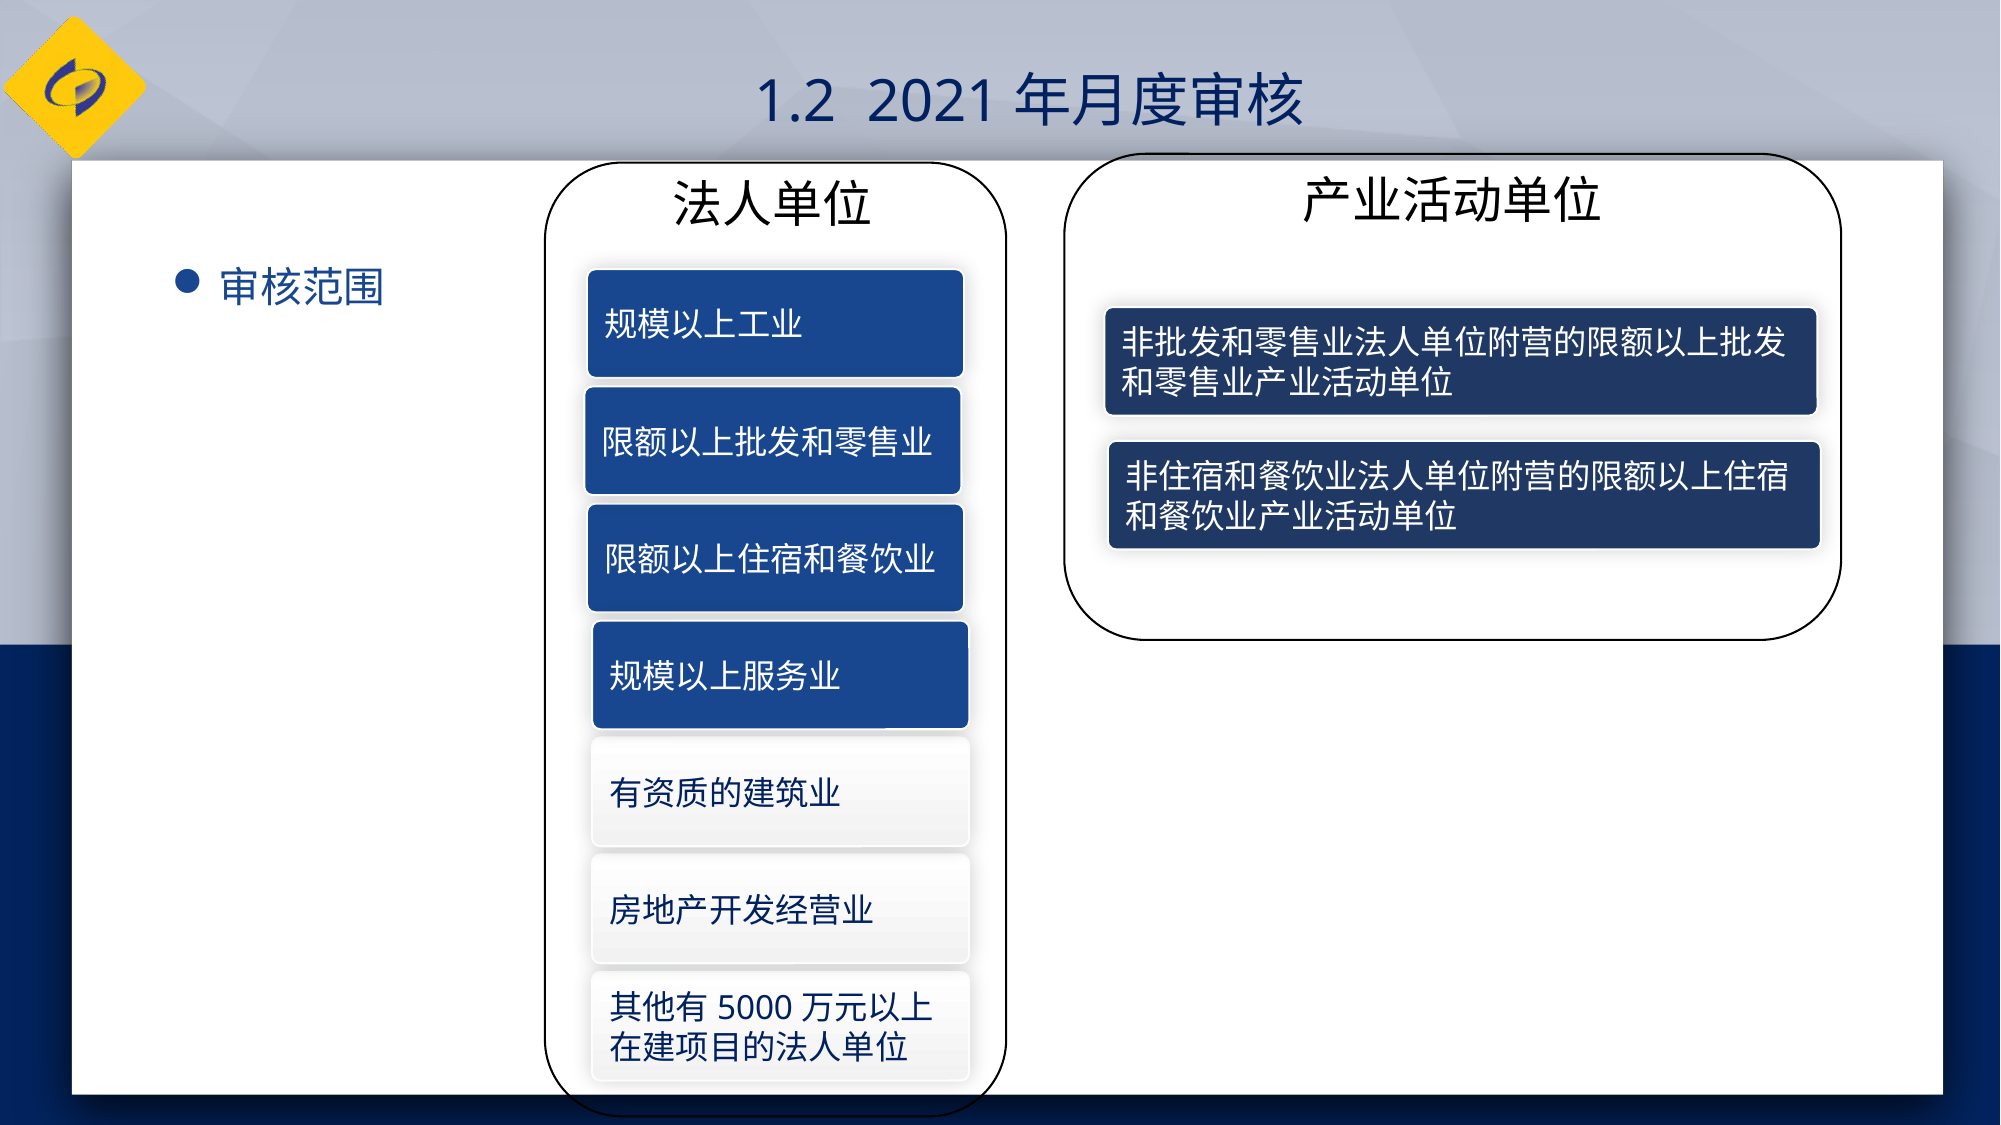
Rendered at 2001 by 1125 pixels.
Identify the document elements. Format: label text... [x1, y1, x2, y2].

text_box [544, 162, 1007, 1117]
text_box 1.2 2021年月度审核 [739, 55, 1492, 106]
picture [2, 16, 2000, 1125]
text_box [1064, 153, 1842, 640]
